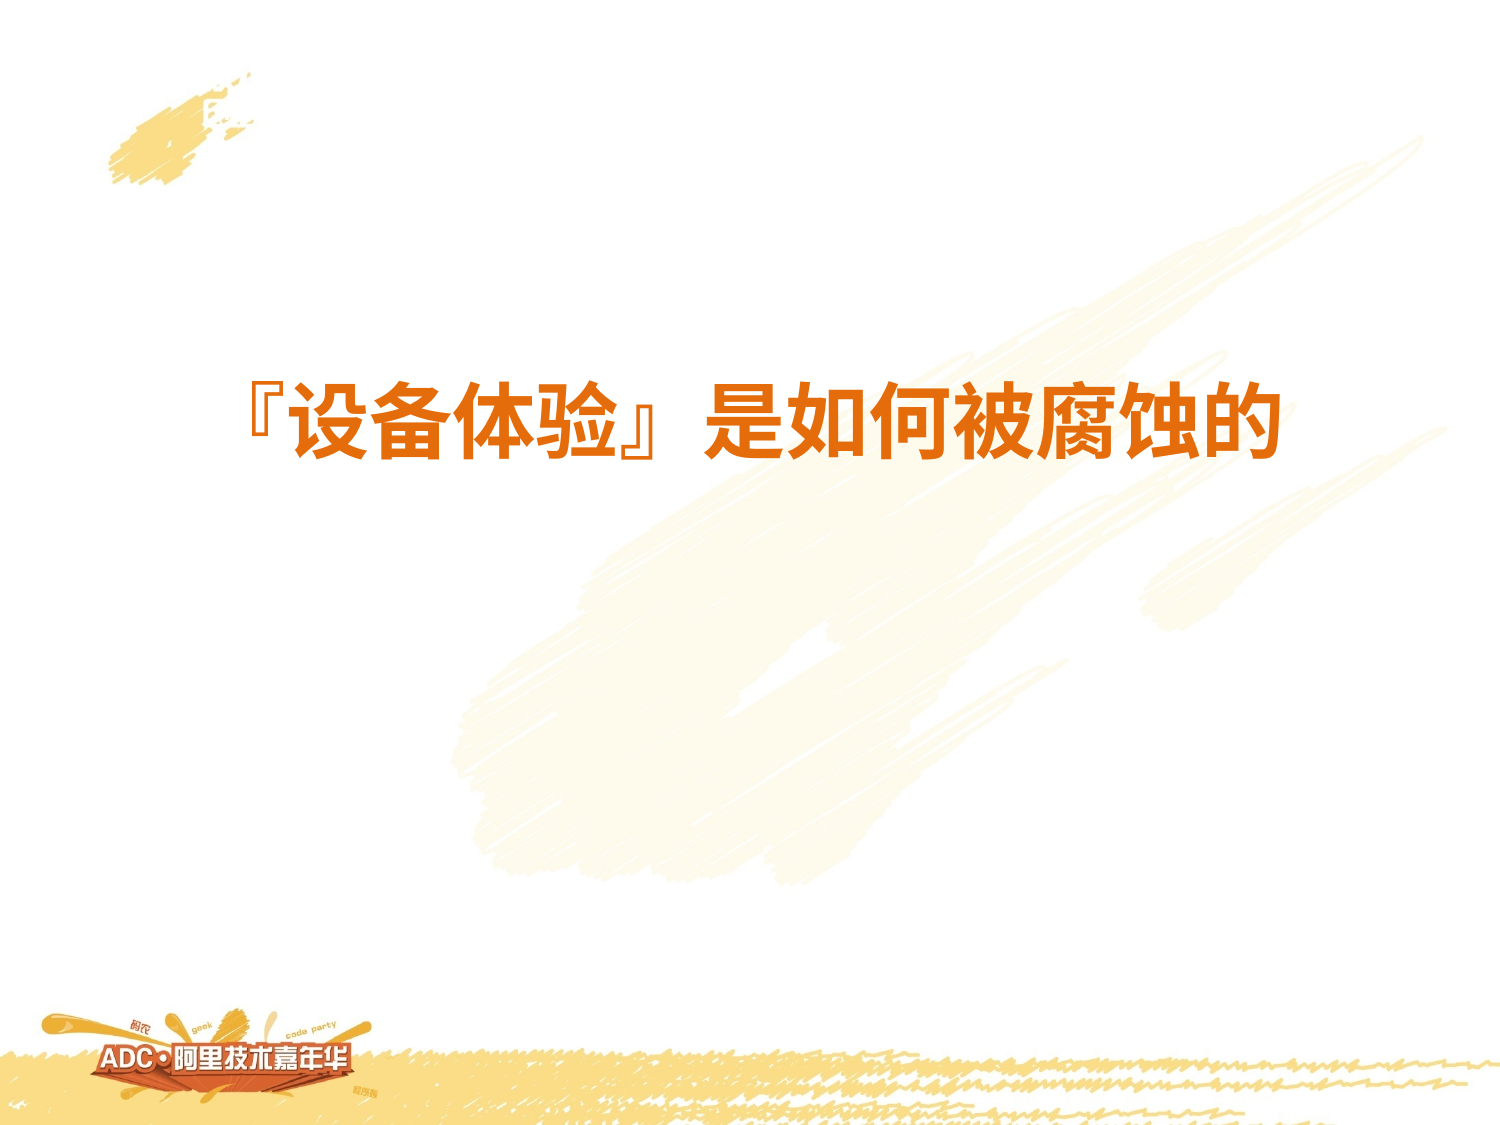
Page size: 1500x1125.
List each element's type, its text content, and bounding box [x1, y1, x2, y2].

text_box 『设备体验』是如何被腐蚀的 [147, 361, 1341, 477]
picture [0, 0, 1500, 1125]
